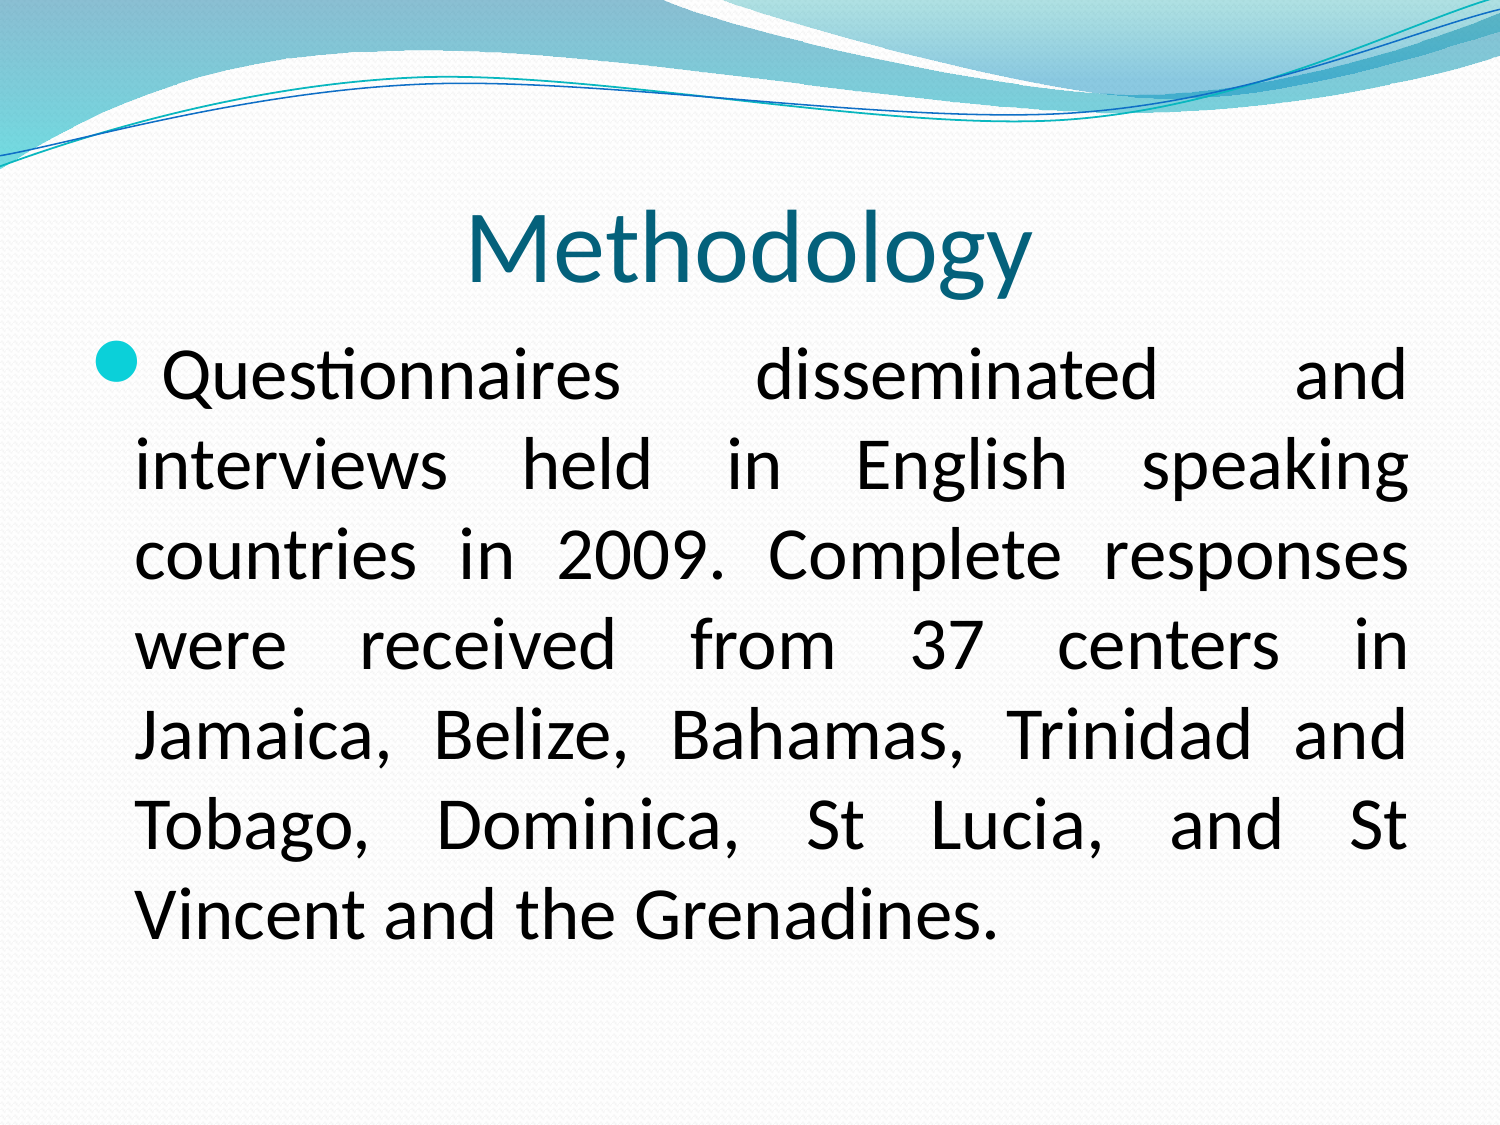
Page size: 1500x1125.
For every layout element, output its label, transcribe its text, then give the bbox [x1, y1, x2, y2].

list Questionnaires disseminated and interviews held in English speaking countries in 2009. Complete responses were received from 37 centers in Jamaica, Belize, Bahamas, Trinidad and Tobago, Dominica, St Lucia, and St Vincent and the Grenadines. [75, 317, 1425, 1038]
title Methodology [75, 115, 1425, 303]
